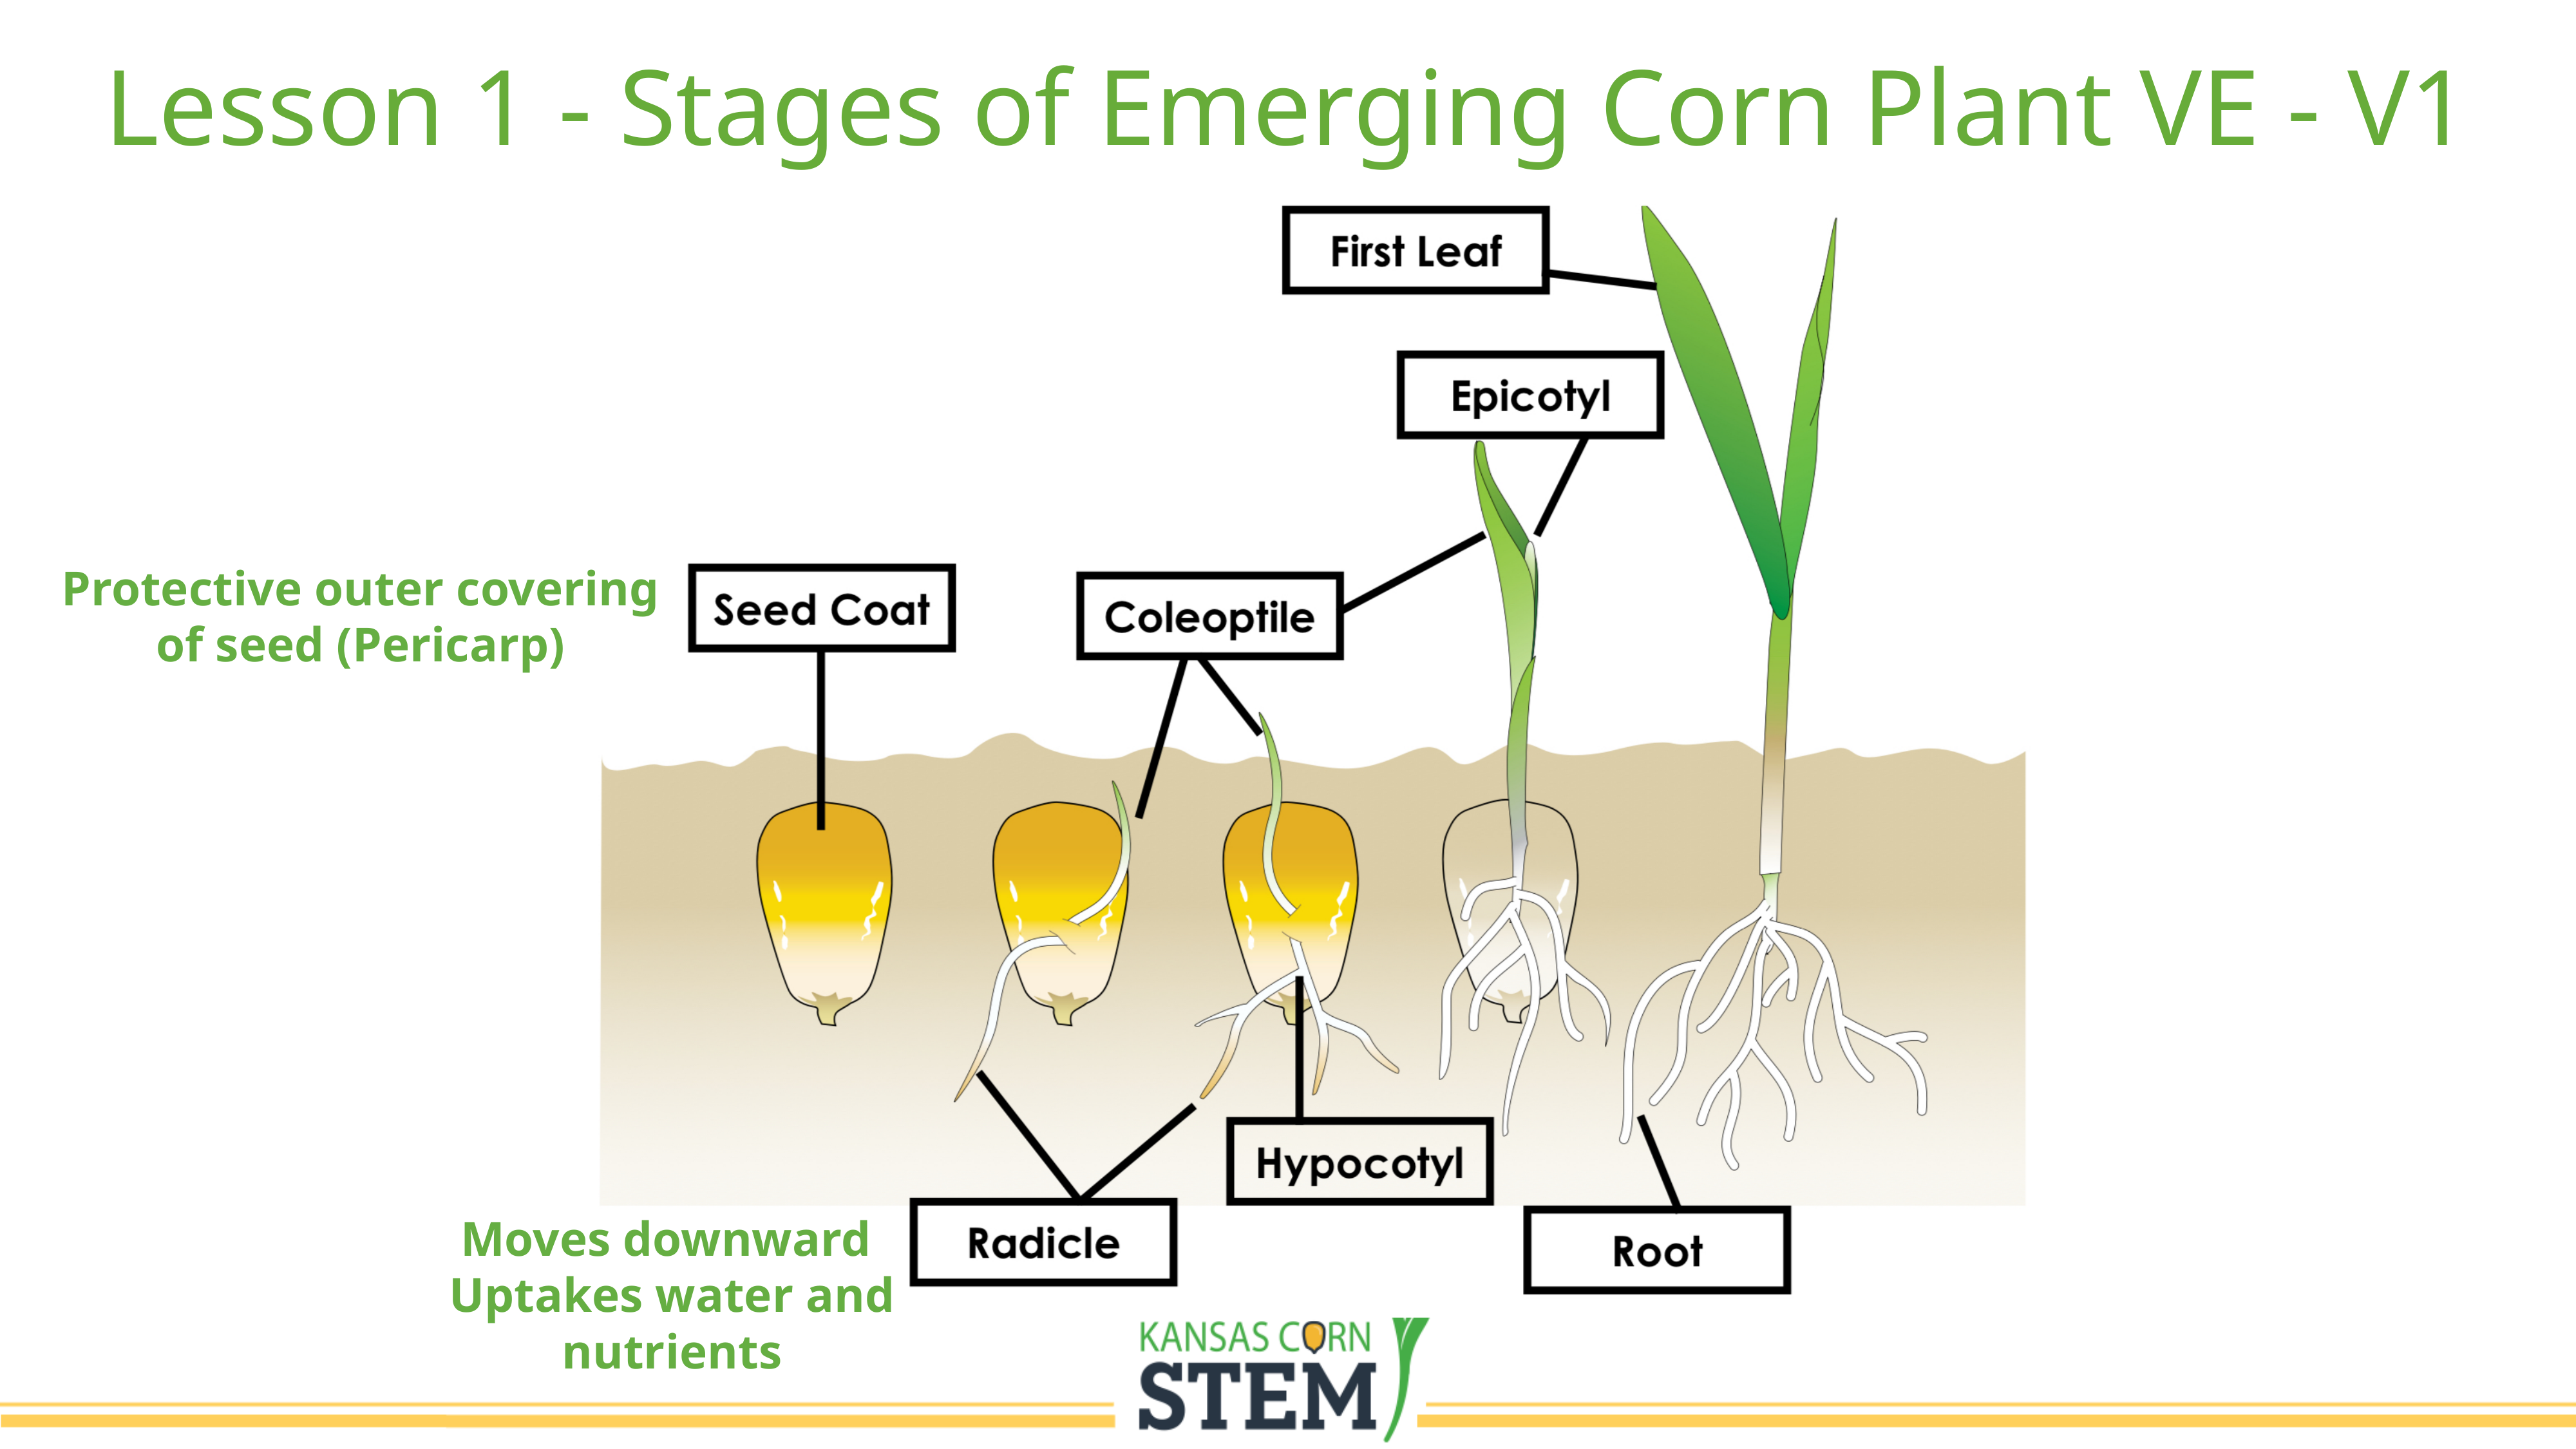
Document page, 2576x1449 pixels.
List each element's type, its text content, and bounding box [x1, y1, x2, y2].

text_box Protective outer covering of seed (Pericarp) [50, 553, 572, 677]
text_box Moves downward Uptakes water and nutrients [335, 1204, 1009, 1384]
picture [0, 0, 2576, 1449]
text_box Lesson 1 - Stages of Emerging Corn Plant VE - V1 [76, 0, 2500, 224]
